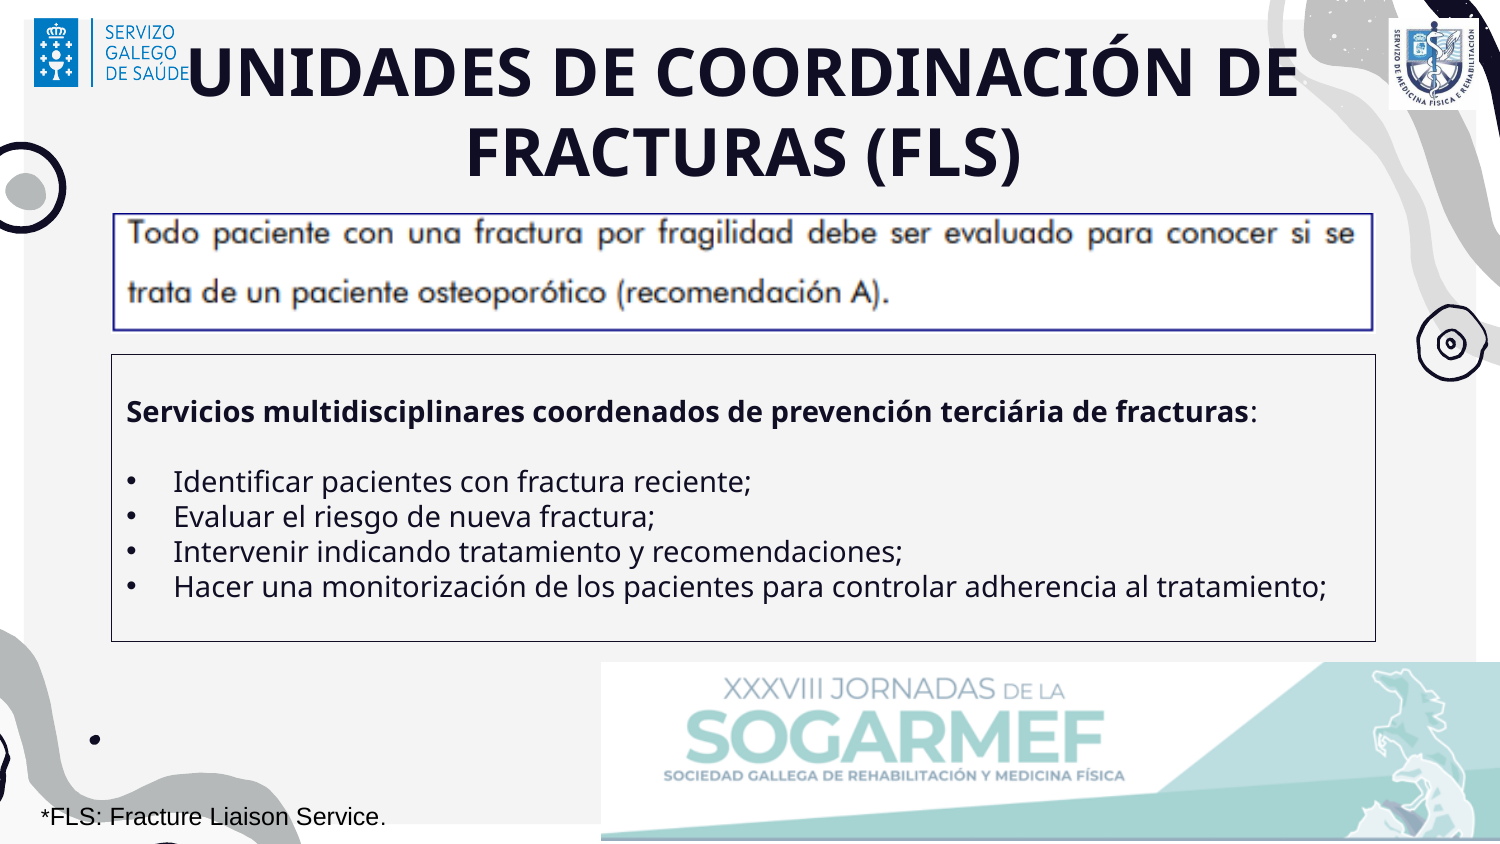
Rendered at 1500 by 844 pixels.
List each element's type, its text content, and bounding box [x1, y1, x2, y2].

picture [601, 662, 1500, 841]
text_box *FLS: Fracture Liaison Service. [0, 793, 596, 838]
title UNIDADES DE COORDINACIÓN DE FRACTURAS (FLS) [111, 14, 1376, 109]
subtitle Servicios multidisciplinares coordenados de prevención terciária de fracturas: Identificar pacientes con fractura reciente; Evaluar el riesgo de nueva fractura; Intervenir indicando tratamiento y recomendaciones; Hacer una monitorización de los pacientes para controlar adherencia al tratamiento; [111, 354, 1376, 642]
picture [33, 17, 189, 87]
picture [1388, 17, 1480, 110]
picture [111, 212, 1376, 334]
